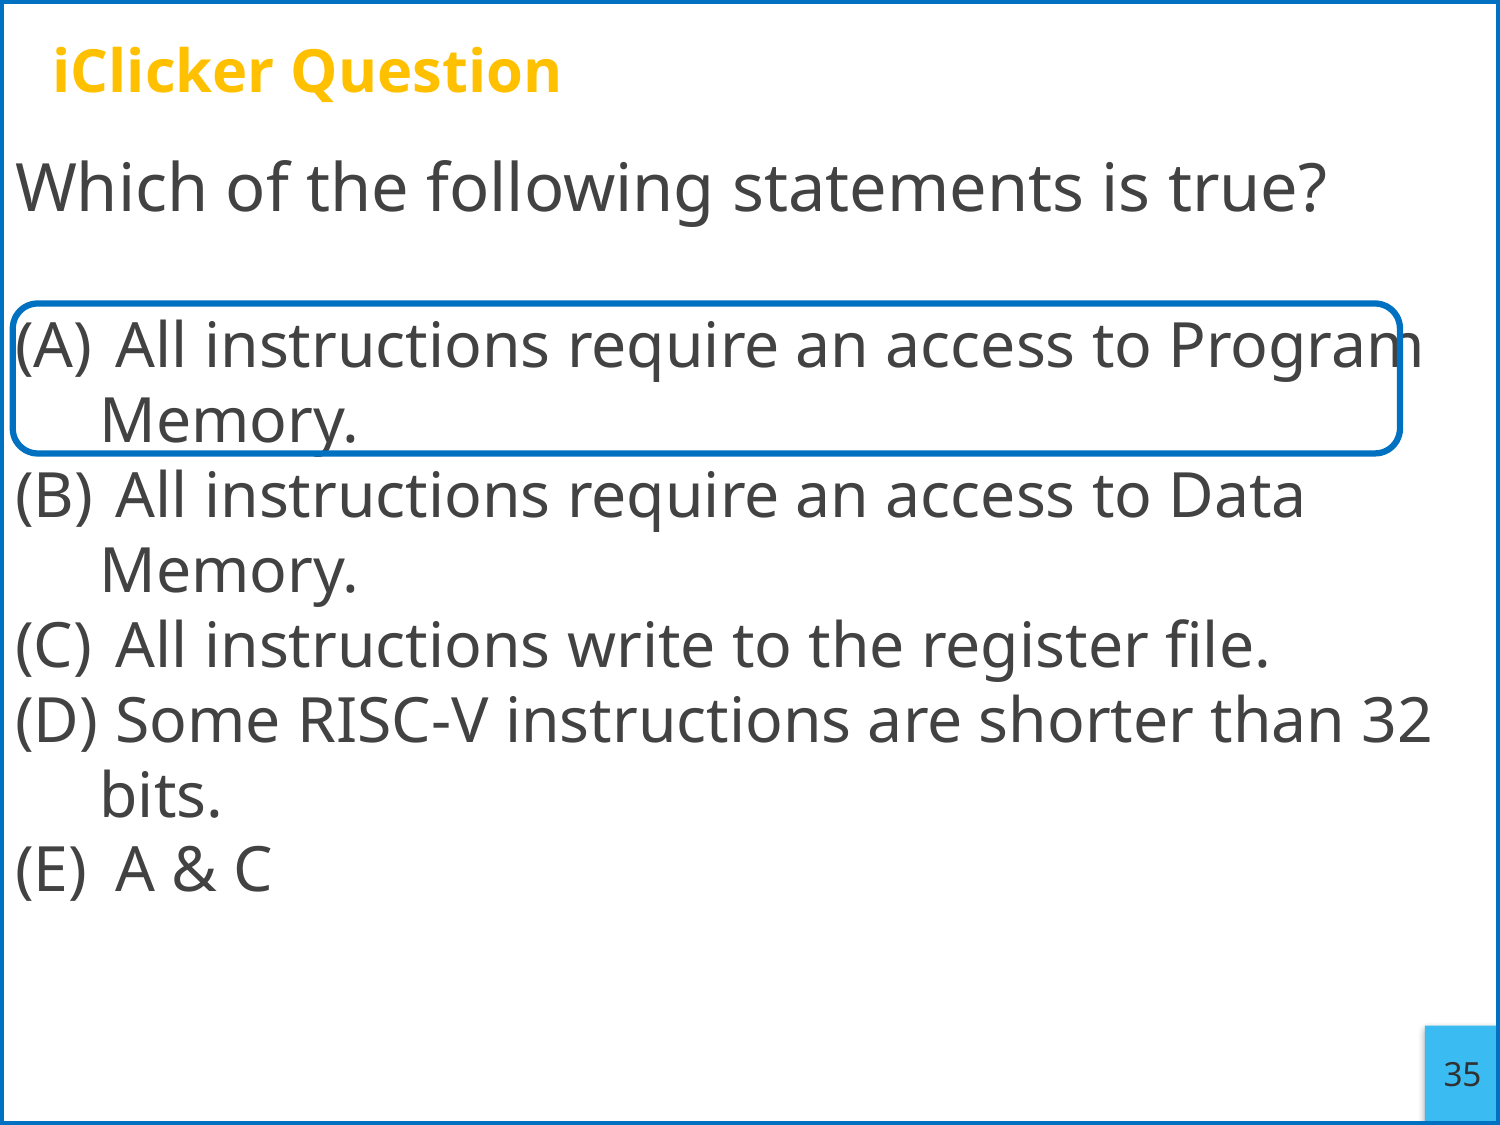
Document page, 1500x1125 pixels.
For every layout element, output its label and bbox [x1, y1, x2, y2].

text_box [10, 301, 1403, 456]
text_box [0, 0, 1500, 1125]
